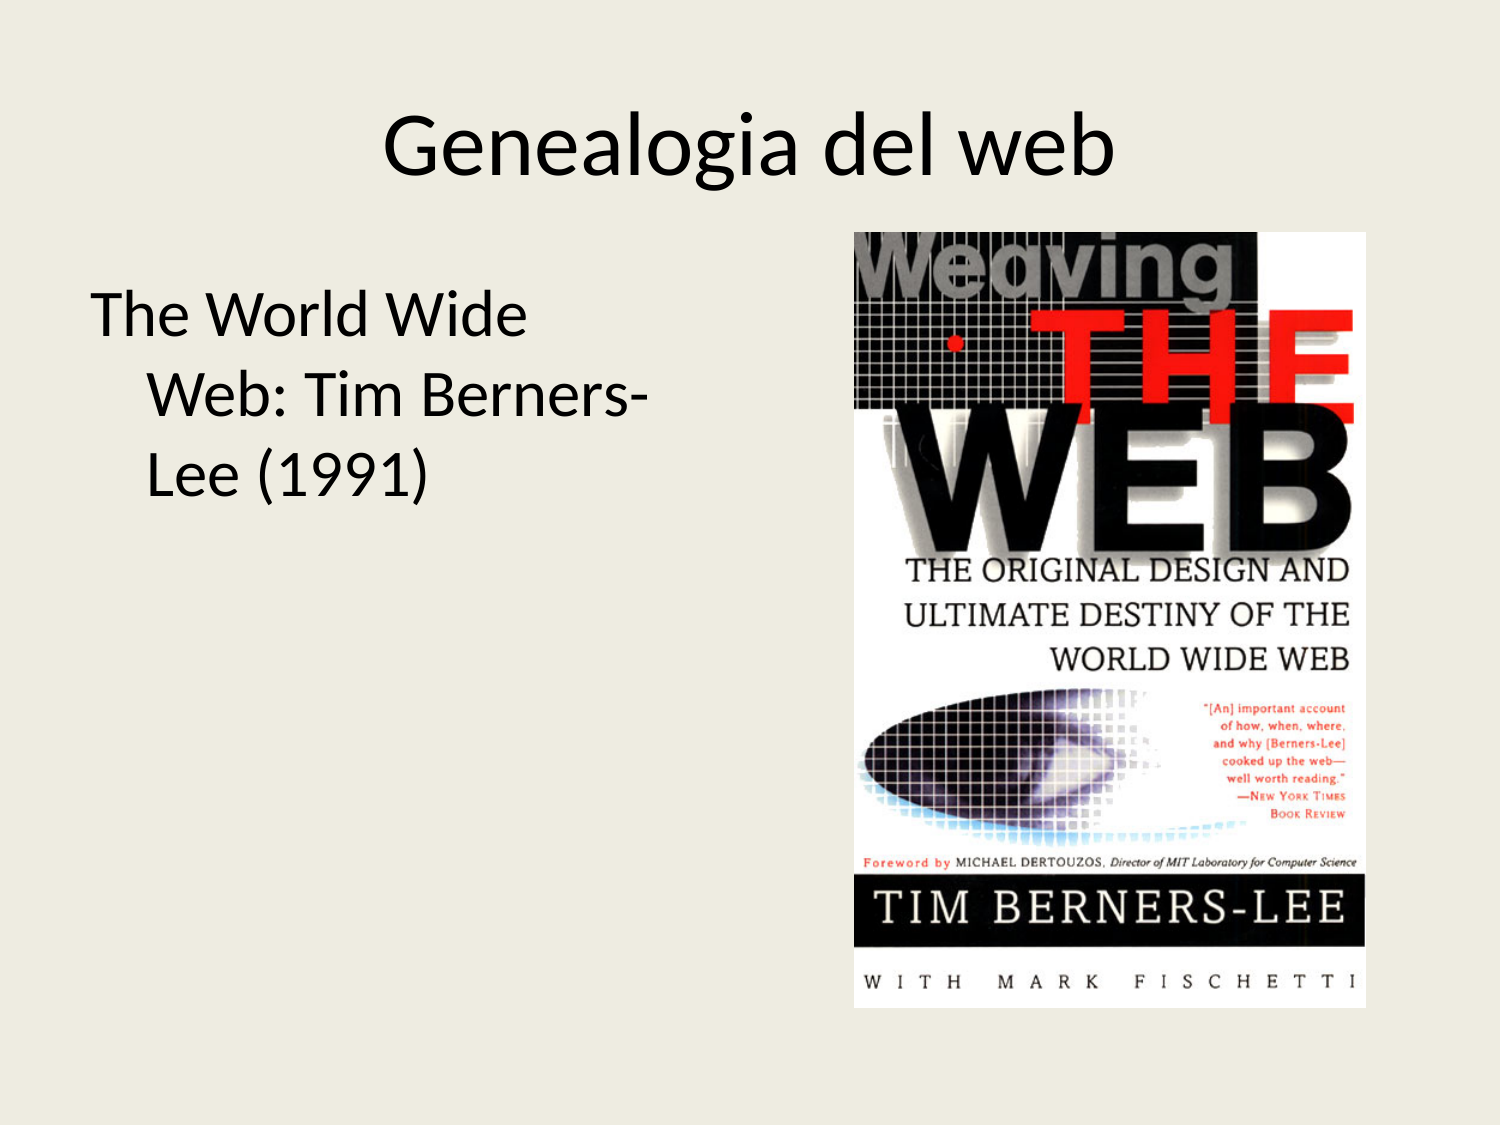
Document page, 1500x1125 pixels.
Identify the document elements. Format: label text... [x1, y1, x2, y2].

picture [854, 232, 1366, 1009]
list The World Wide Web: Tim Berners-Lee (1991) [75, 262, 673, 798]
title Genealogia del web [75, 45, 1425, 233]
